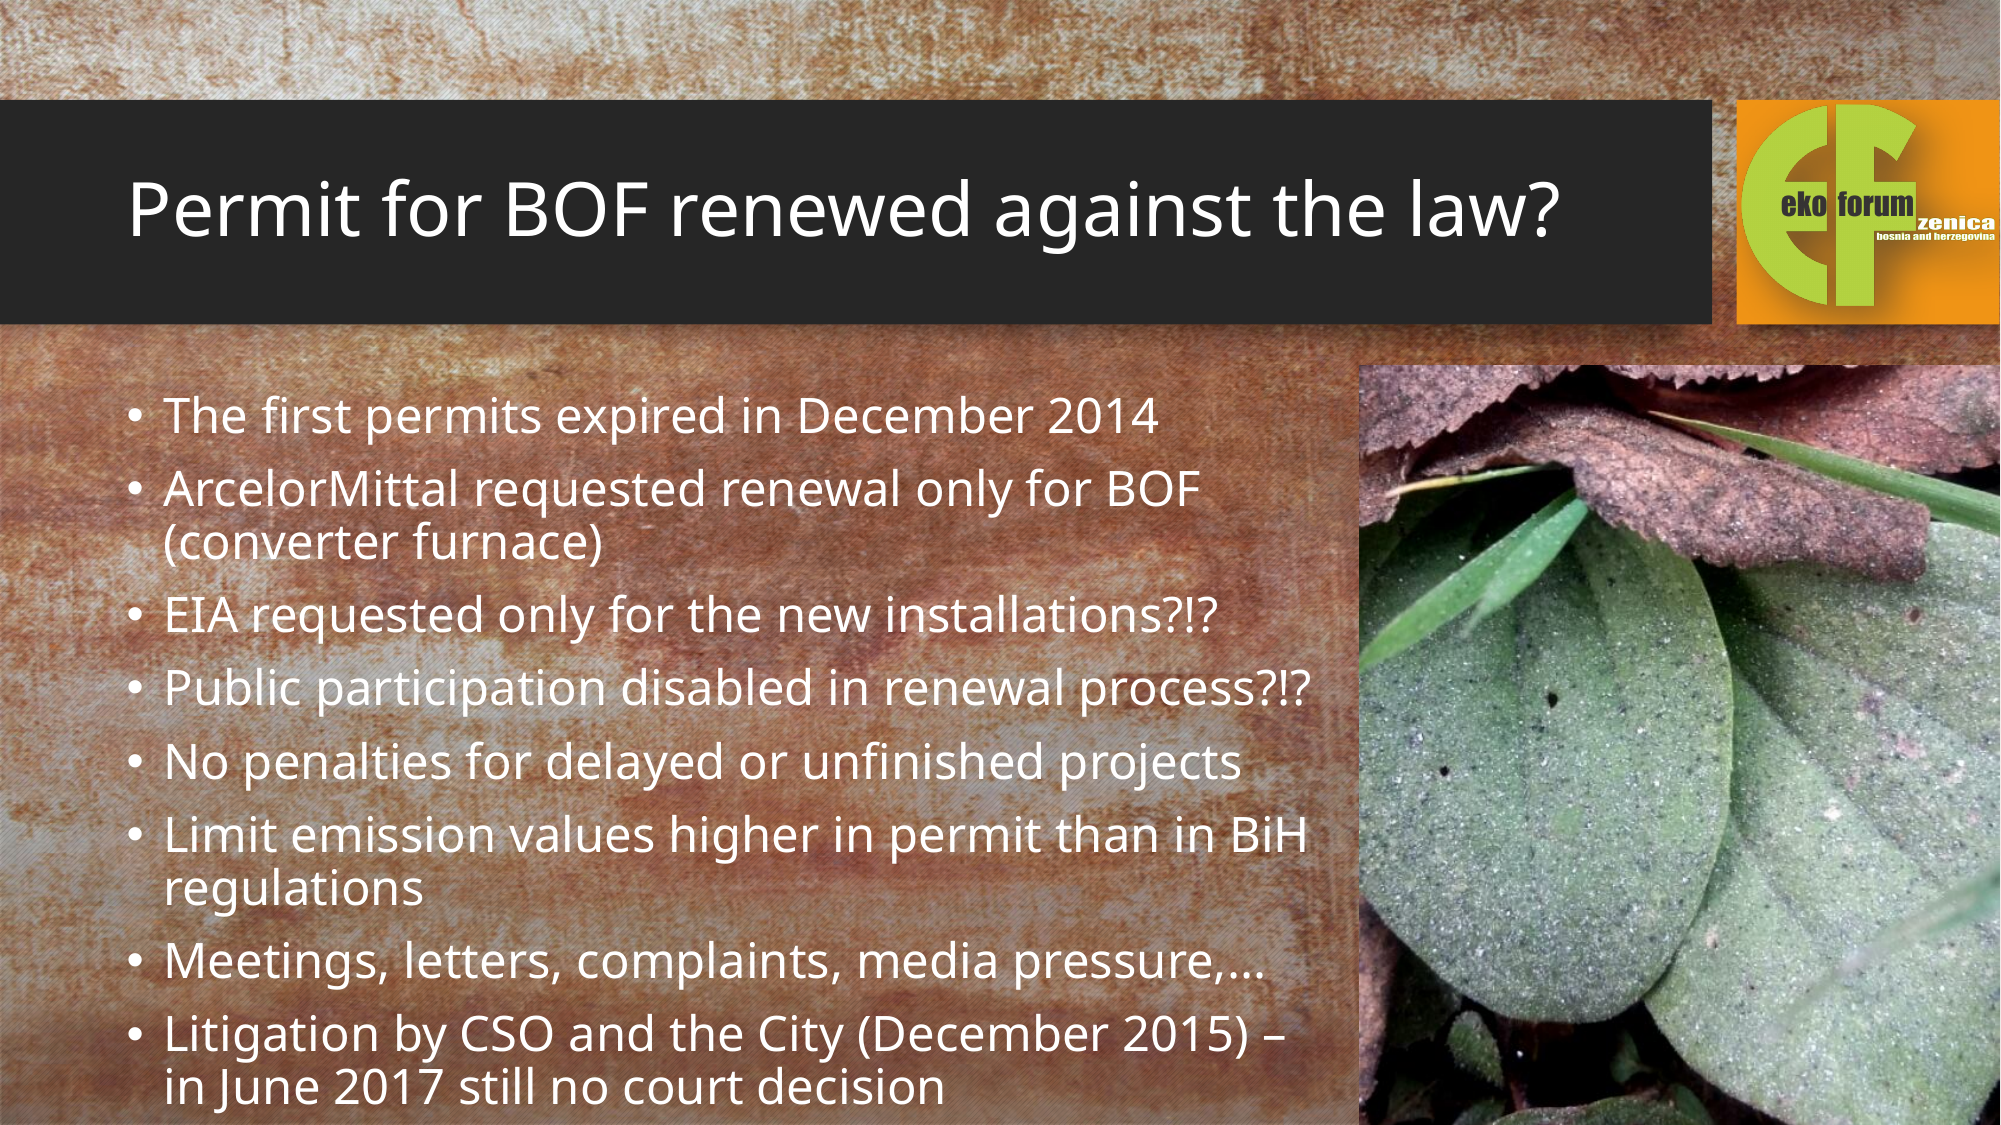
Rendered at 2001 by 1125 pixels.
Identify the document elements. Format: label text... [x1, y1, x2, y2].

title Permit for BOF renewed against the law? [111, 123, 1689, 301]
list The first permits expired in December 2014 ArcelorMittal requested renewal only for BOF (converter furnace) EIA requested only for the new installations?!? Public participation disabled in renewal process?!? No penalties for delayed or unfinished projects Limit emission values higher in permit than in BiH regulations Meetings, letters, complaints, media pressure,... Litigation by CSO and the City (December 2015) – in June 2017 still no court decision [111, 383, 1358, 1125]
picture [0, 0, 2001, 1125]
picture [1741, 104, 1995, 306]
